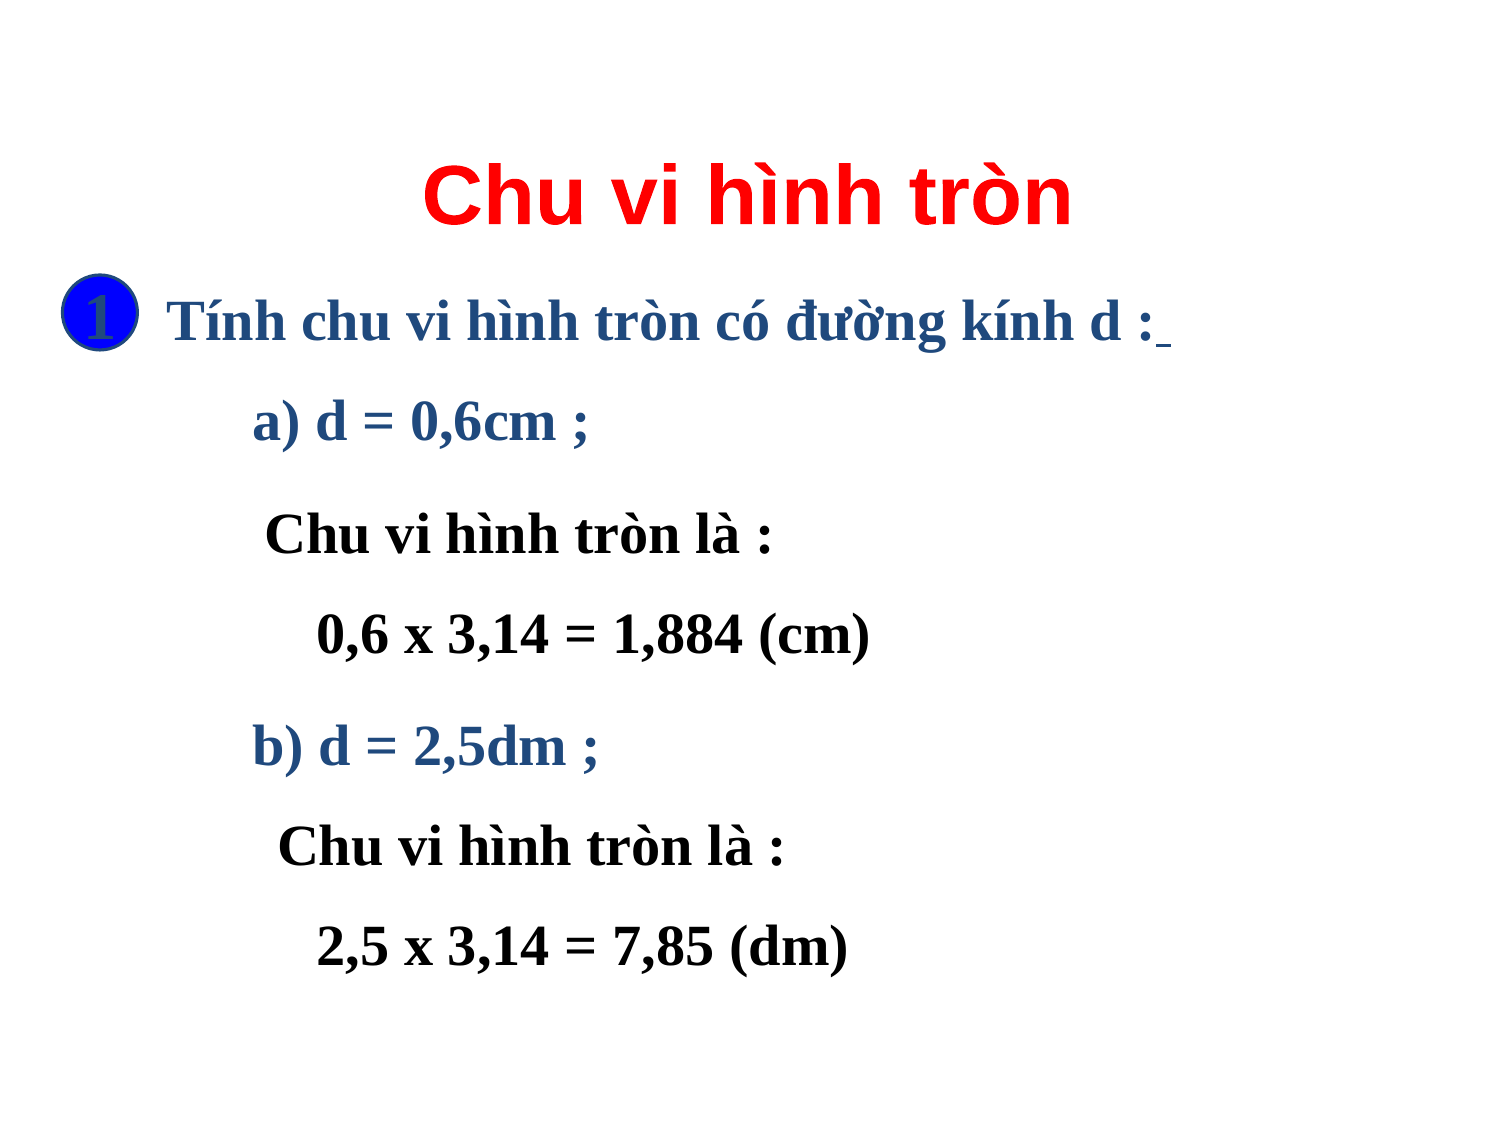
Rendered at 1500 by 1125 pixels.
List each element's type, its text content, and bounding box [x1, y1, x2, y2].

text_box b) d = 2,5dm ; [237, 699, 675, 785]
text_box 2,5 x 3,14 = 7,85 (dm) [287, 900, 975, 985]
text_box 1 [62, 274, 138, 350]
text_box 0,6 x 3,14 = 1,884 (cm) [287, 587, 975, 673]
text_box a) d = 0,6cm ; [237, 375, 675, 460]
text_box Chu vi hình tròn là : [262, 800, 803, 885]
text_box Chu vi hình tròn là : [249, 487, 838, 573]
text_box Tính chu vi hình tròn có đường kính d : [137, 275, 1438, 360]
